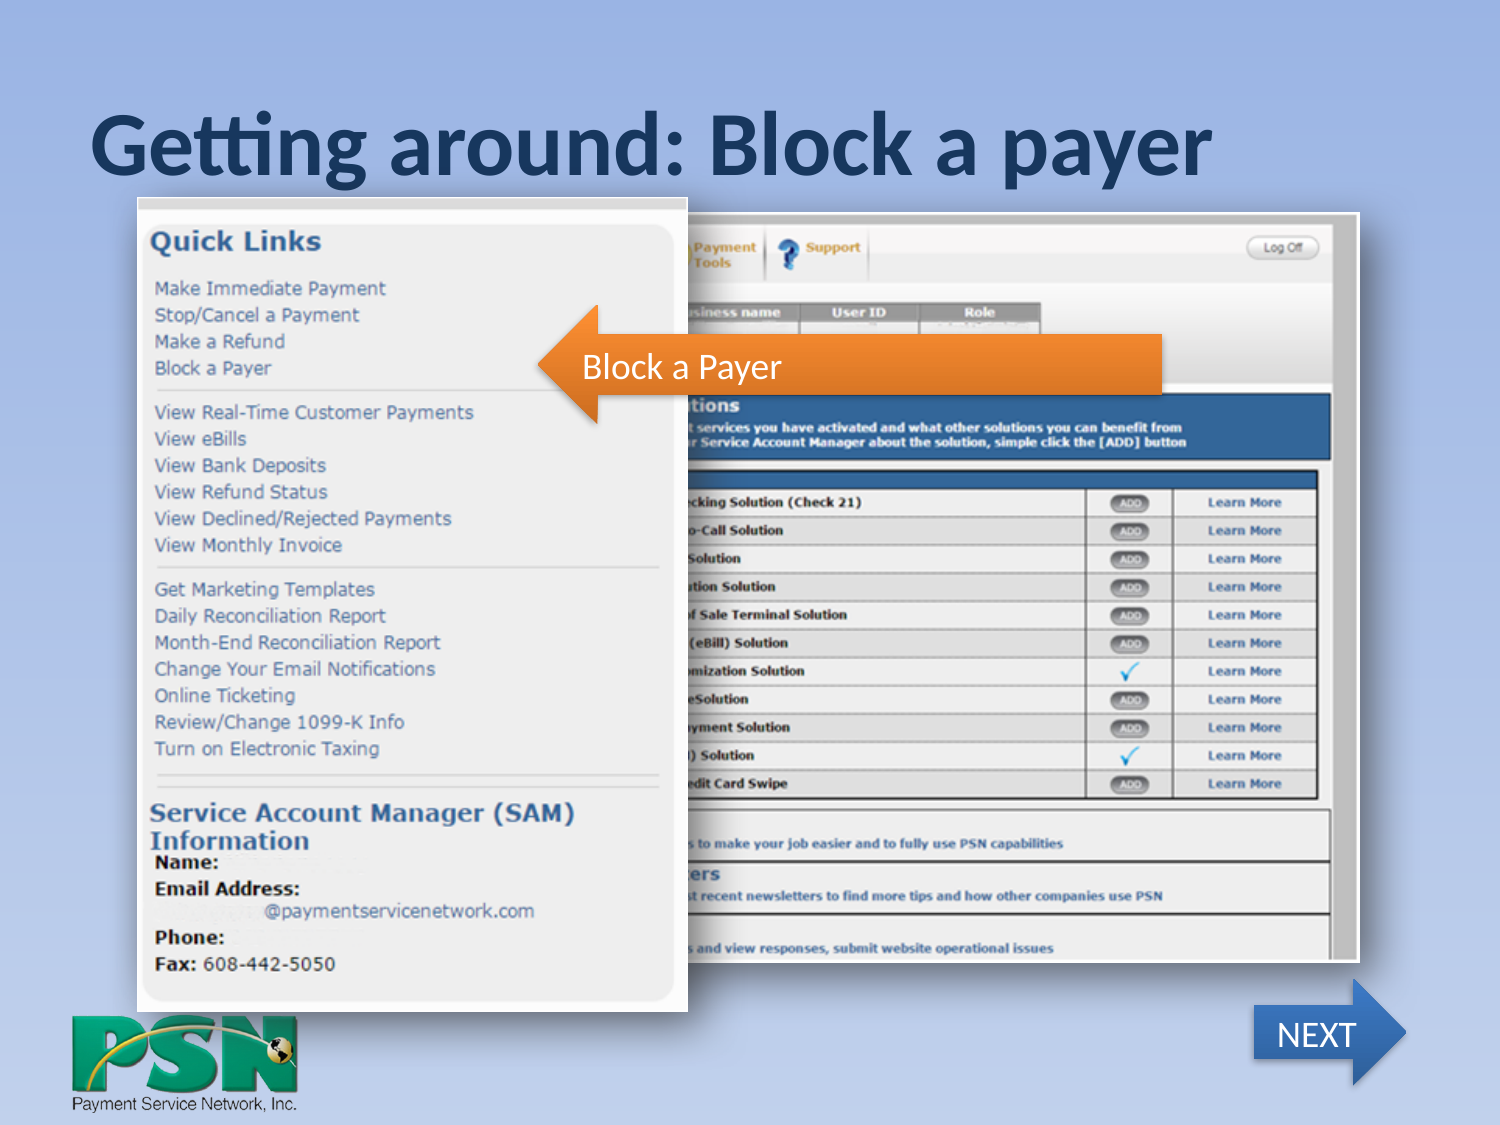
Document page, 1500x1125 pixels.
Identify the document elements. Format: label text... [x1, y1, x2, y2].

picture [137, 197, 1361, 1012]
text_box NEXT [1254, 978, 1407, 1086]
picture [62, 1013, 307, 1113]
title Getting around: Block a payer [75, 45, 1425, 233]
